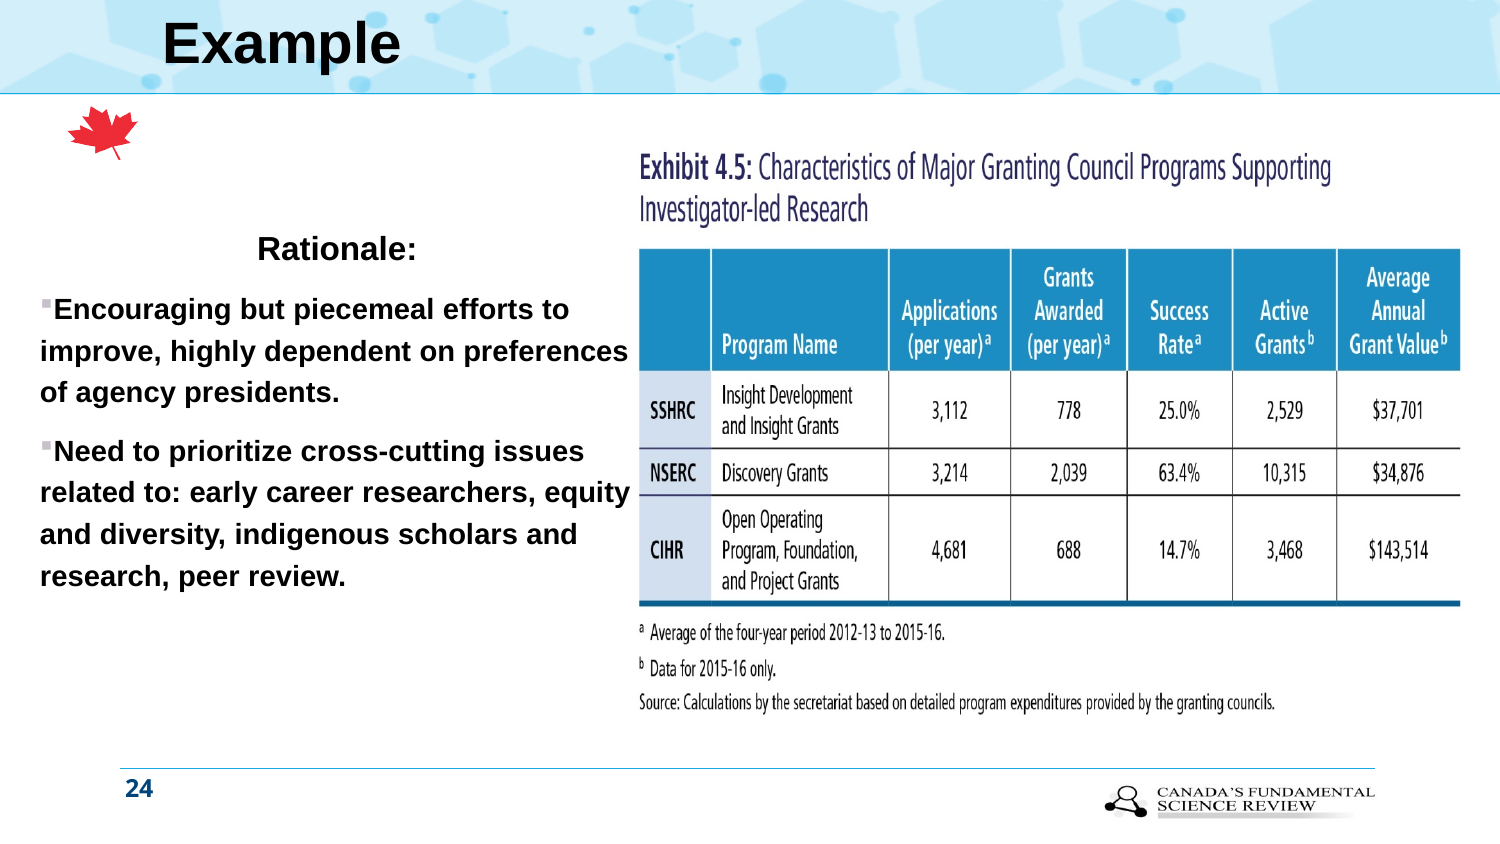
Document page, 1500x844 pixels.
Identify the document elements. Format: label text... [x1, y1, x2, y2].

picture [637, 146, 1463, 723]
list Rationale: Encouraging but piecemeal efforts to improve, highly dependent on preferences of agency presidents. Need to prioritize cross-cutting issues related to: early career researchers, equity and diversity, indigenous scholars and research, peer review. [24, 159, 650, 772]
picture [67, 106, 138, 159]
picture [0, 0, 1500, 95]
title Example [162, 5, 1320, 109]
picture [1092, 778, 1388, 825]
